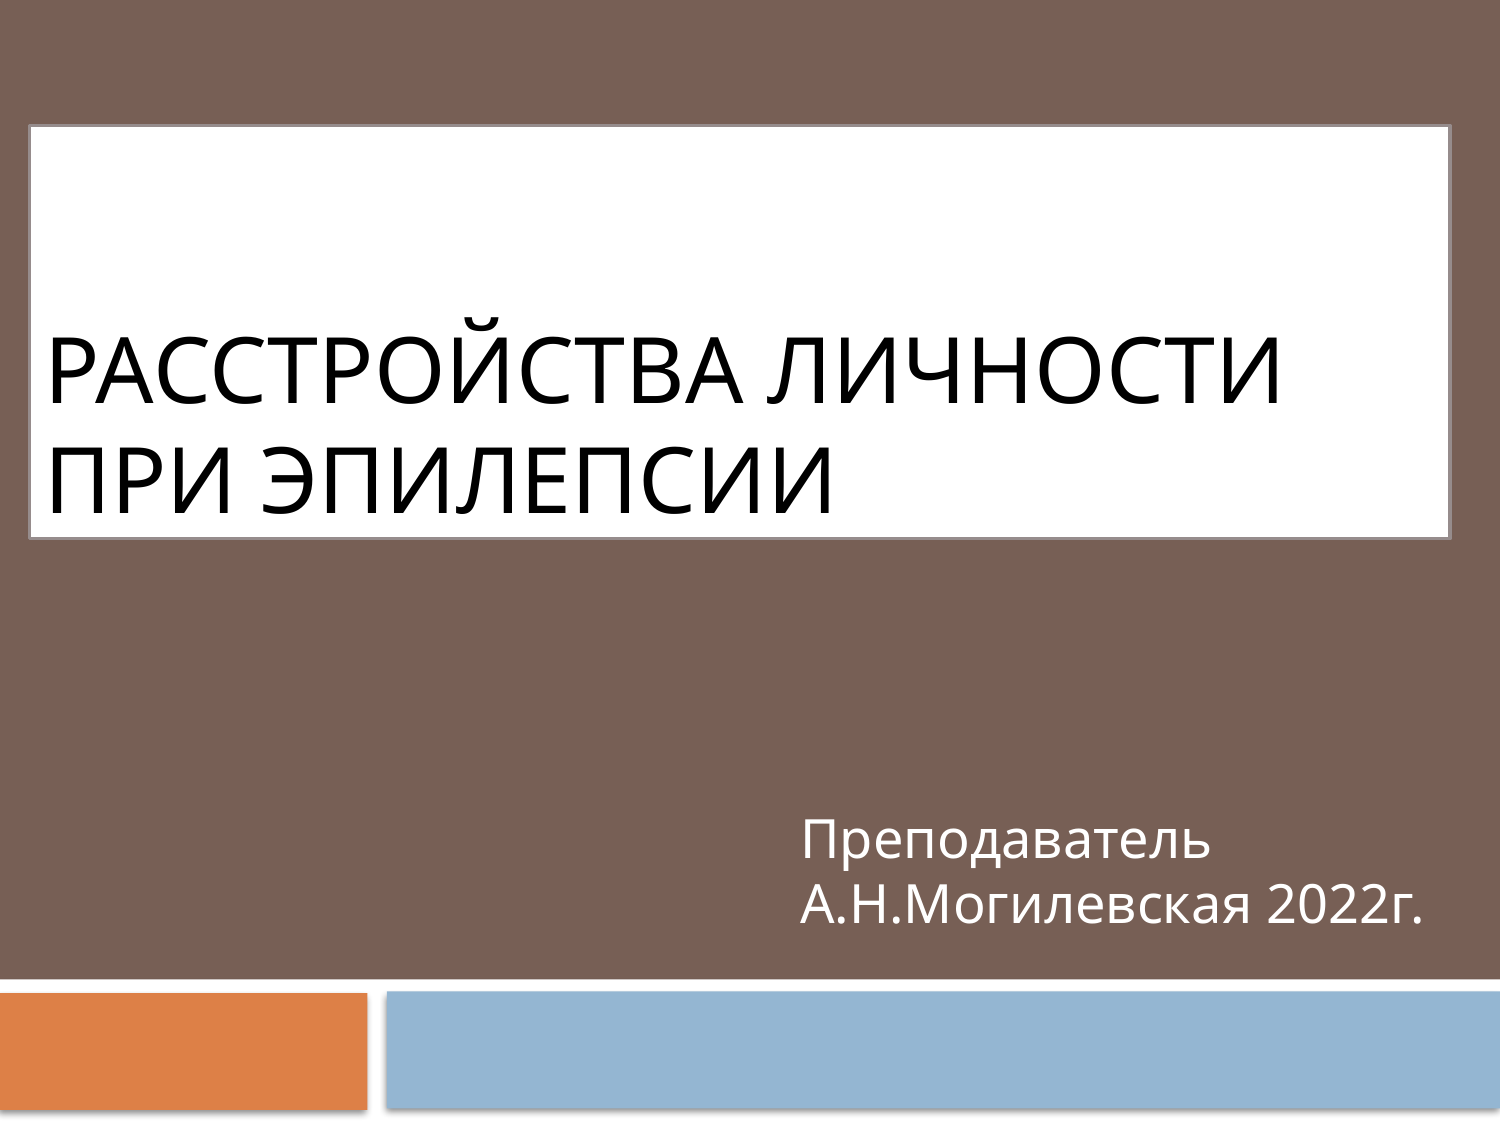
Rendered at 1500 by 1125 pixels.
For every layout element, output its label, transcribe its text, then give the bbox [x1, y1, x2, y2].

subtitle Преподаватель А.Н.Могилевская 2022г. [785, 633, 1488, 1105]
title расстройства личности при эпилепсии [28, 124, 1452, 540]
